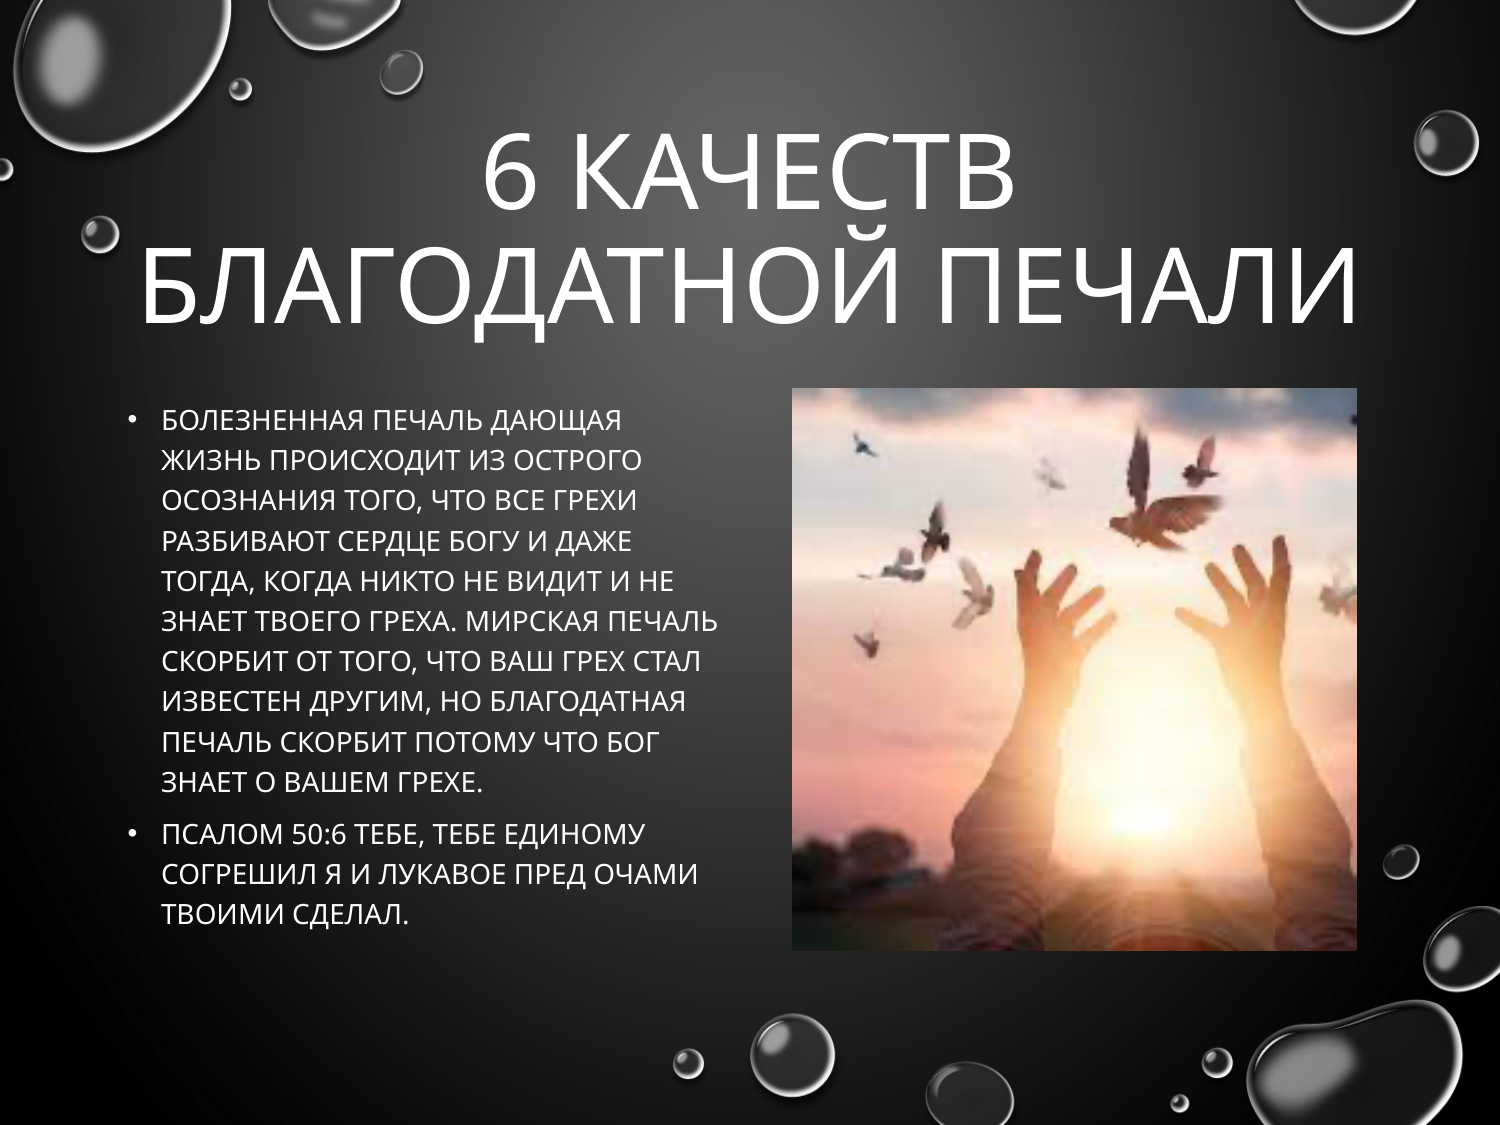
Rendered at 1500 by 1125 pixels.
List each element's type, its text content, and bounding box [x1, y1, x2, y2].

list Болезненная печаль дающая жизнь происходит из острого осознания того, что все грехи разбивают сердце Богу и даже тогда, когда никто не видит и не знает твоего греха. Мирская печаль скорбит от того, что Ваш грех стал известен другим, но благодатная печаль скорбит потому что Бог знает о вашем грехе. Псалом 50:6 тебе, тебе единому согрешил я и лукавое пред очами твоими сделал. [112, 388, 741, 950]
title 6 качеств благодатной печали [112, 101, 1388, 364]
picture [0, 0, 1500, 1125]
